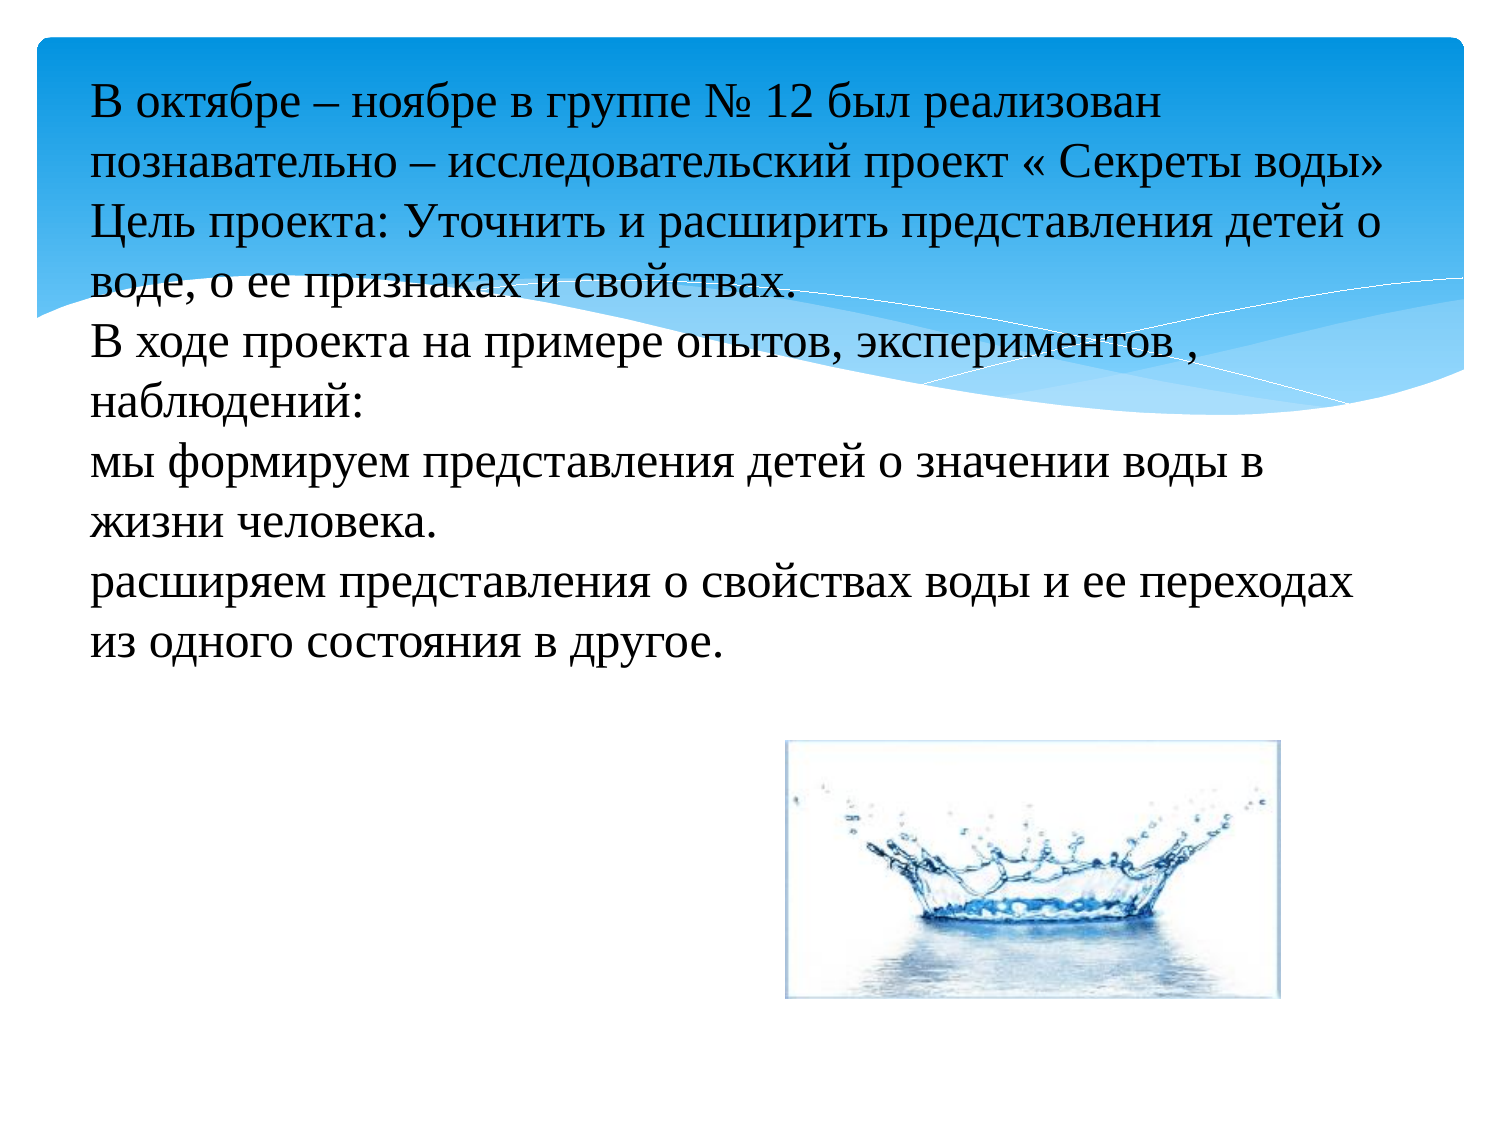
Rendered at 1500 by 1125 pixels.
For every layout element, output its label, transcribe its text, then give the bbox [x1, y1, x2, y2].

title В октябре – ноябре в группе № 12 был реализован познавательно – исследовательский проект « Секреты воды» Цель проекта: Уточнить и расширить представления детей о воде, о ее признаках и свойствах. В ходе проекта на примере опытов, экспериментов , наблюдений: мы формируем представления детей о значении воды в жизни человека. расширяем представления о свойствах воды и ее переходах из одного состояния в другое. [75, 55, 1425, 740]
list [784, 739, 1282, 1000]
